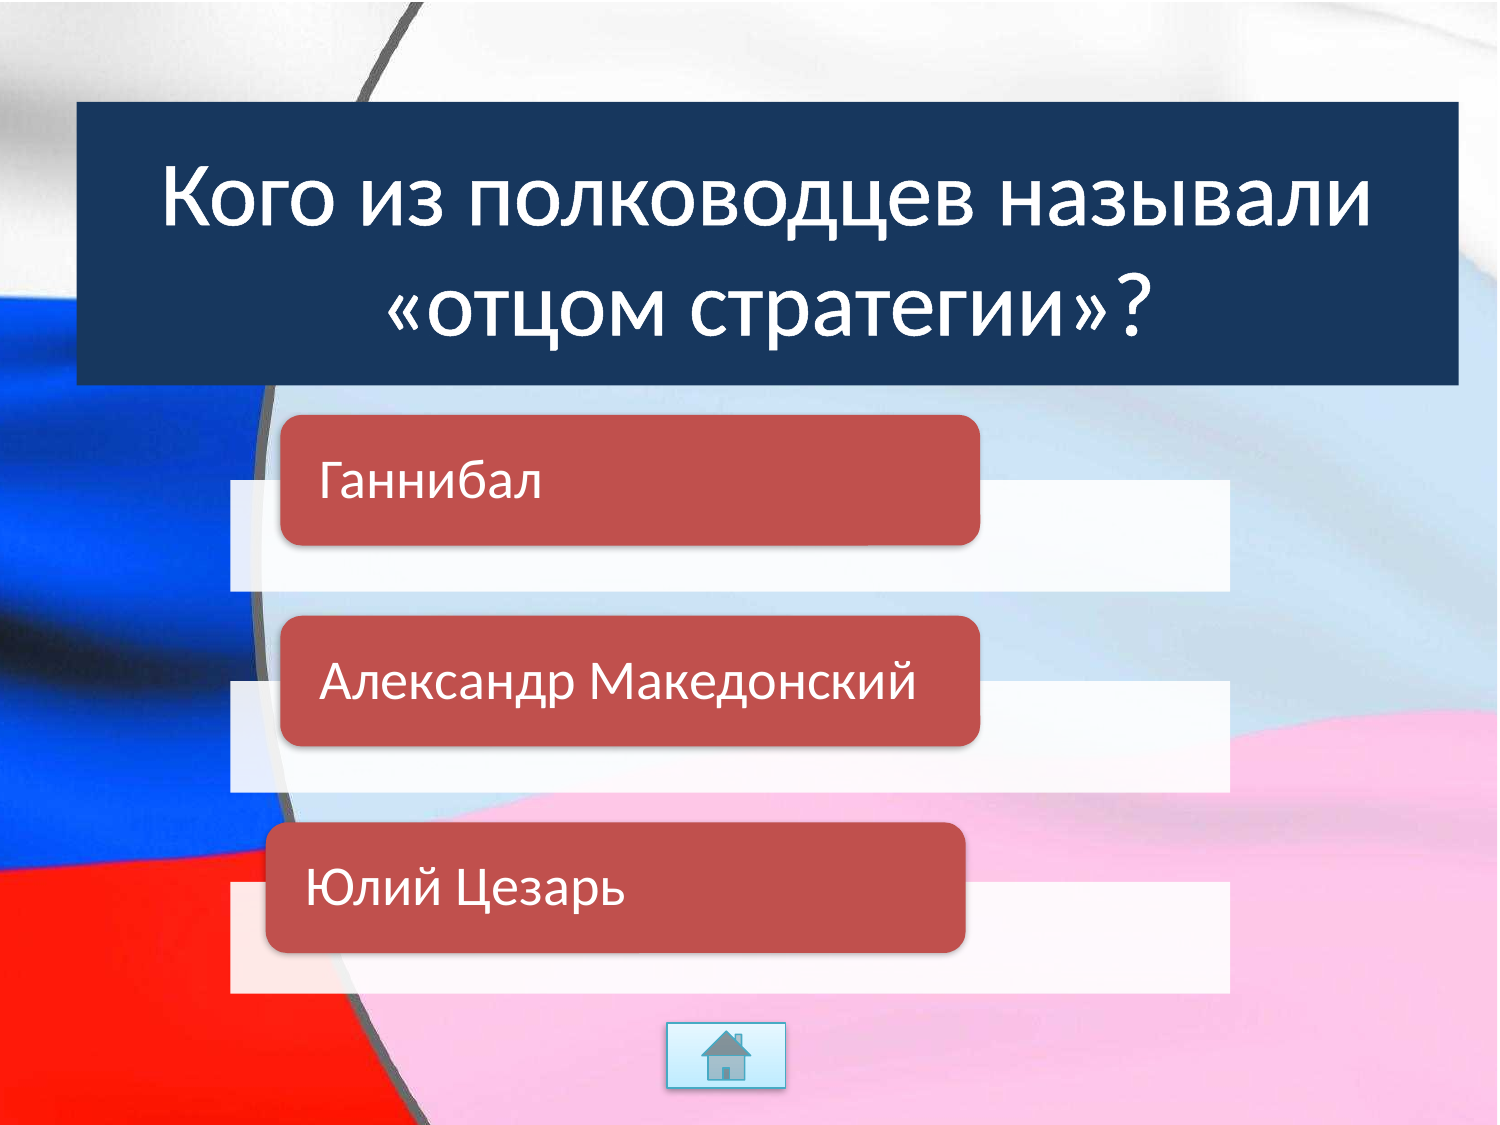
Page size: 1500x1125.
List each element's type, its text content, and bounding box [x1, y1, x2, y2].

picture [0, 2, 1498, 1125]
title Кого из полководцев называли «отцом стратегии»? [76, 101, 1459, 386]
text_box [229, 408, 1231, 1000]
